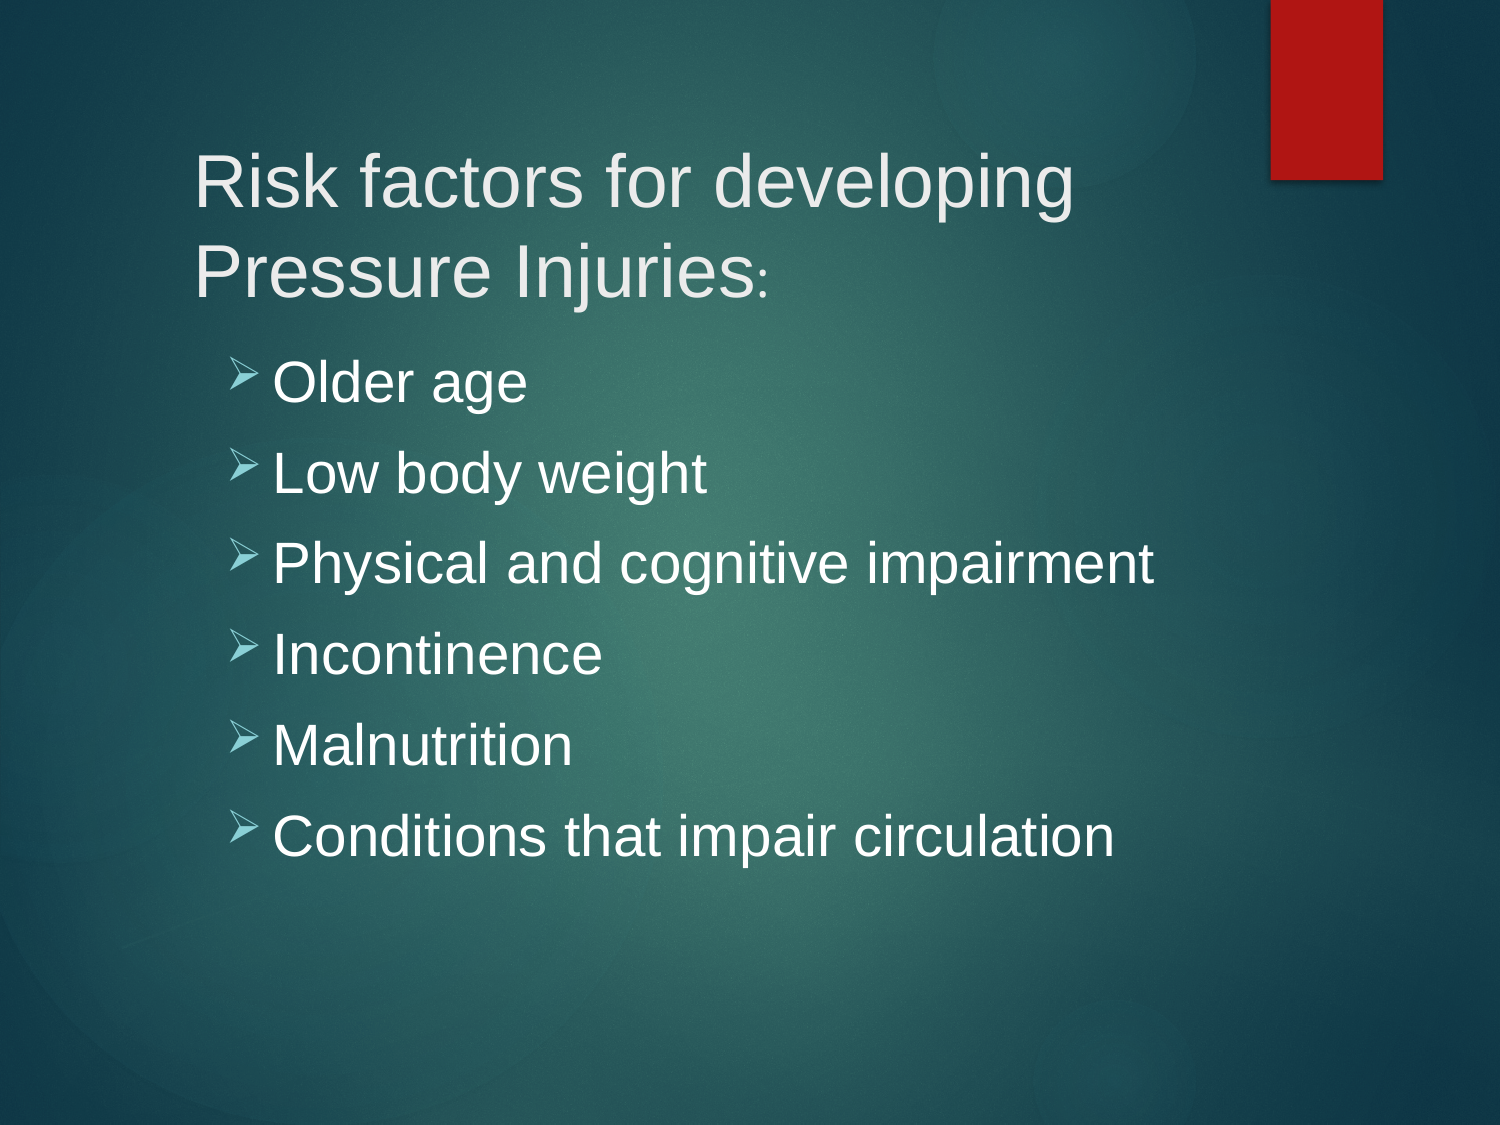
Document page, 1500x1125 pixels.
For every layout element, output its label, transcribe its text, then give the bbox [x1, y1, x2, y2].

title Risk factors for developing Pressure Injuries: [178, 125, 1345, 231]
list Older age Low body weight Physical and cognitive impairment Incontinence Malnutrition Conditions that impair circulation [135, 336, 1237, 1025]
